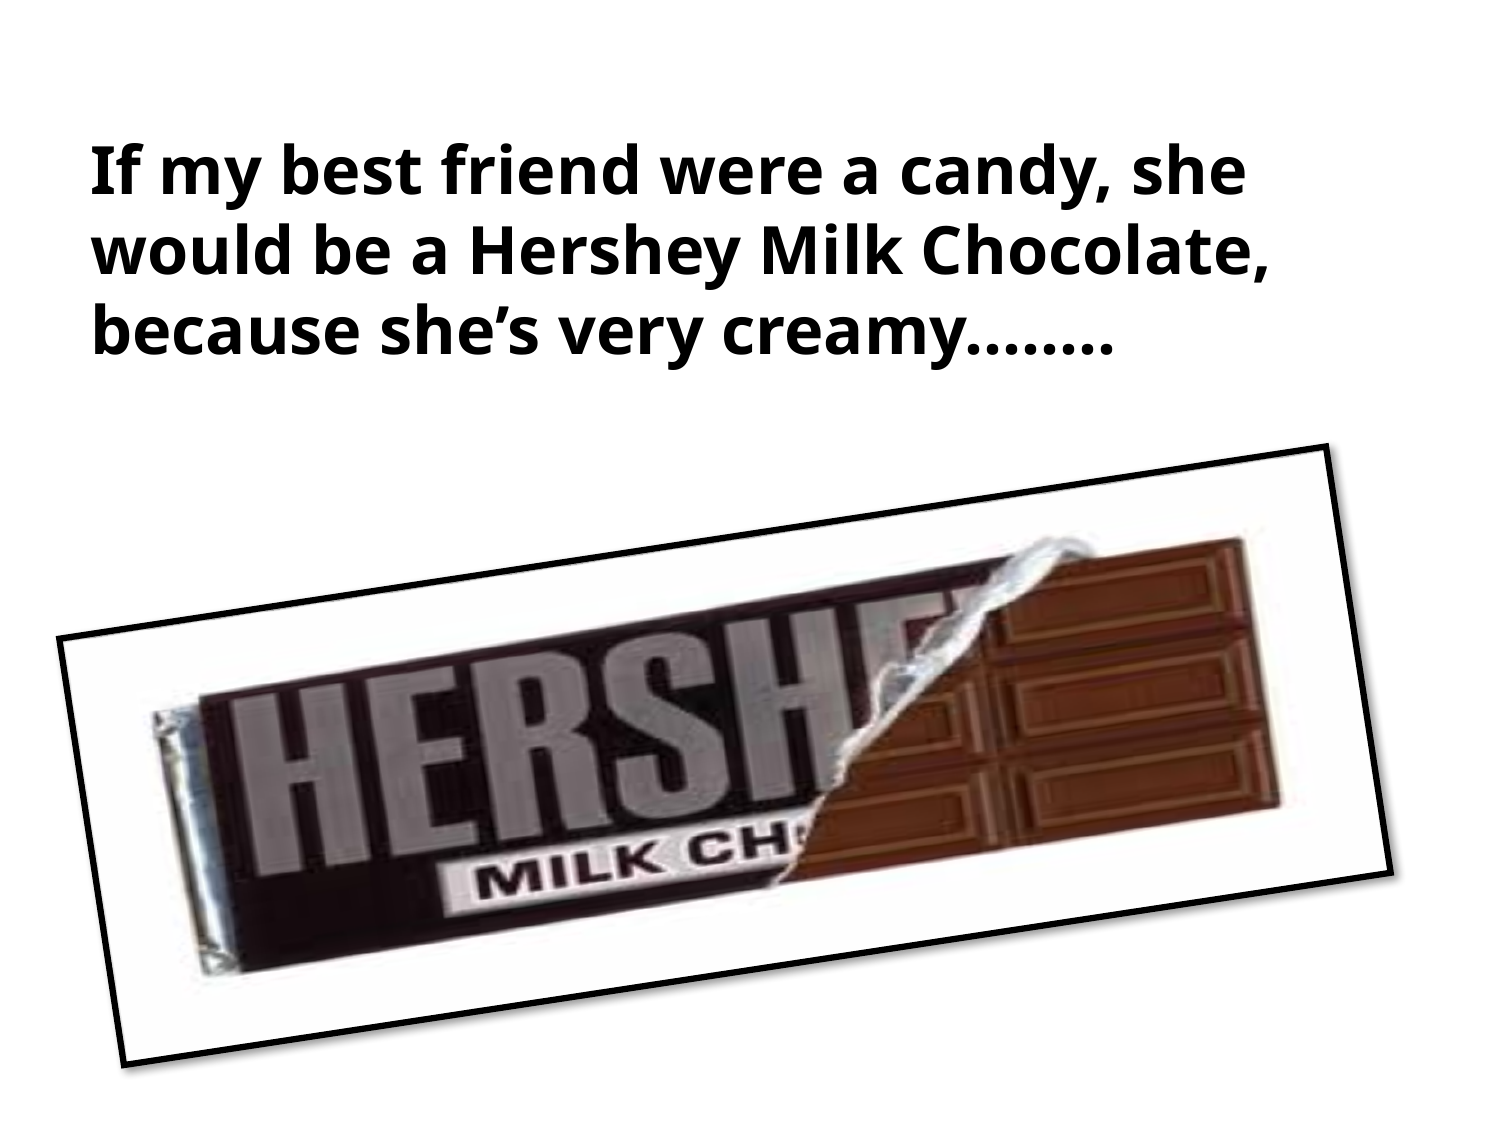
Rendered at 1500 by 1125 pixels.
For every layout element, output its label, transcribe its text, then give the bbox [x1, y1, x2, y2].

picture [65, 452, 1386, 1061]
title If my best friend were a candy, she would be a Hershey Milk Chocolate, because she’s very creamy…….. [75, 45, 1450, 450]
